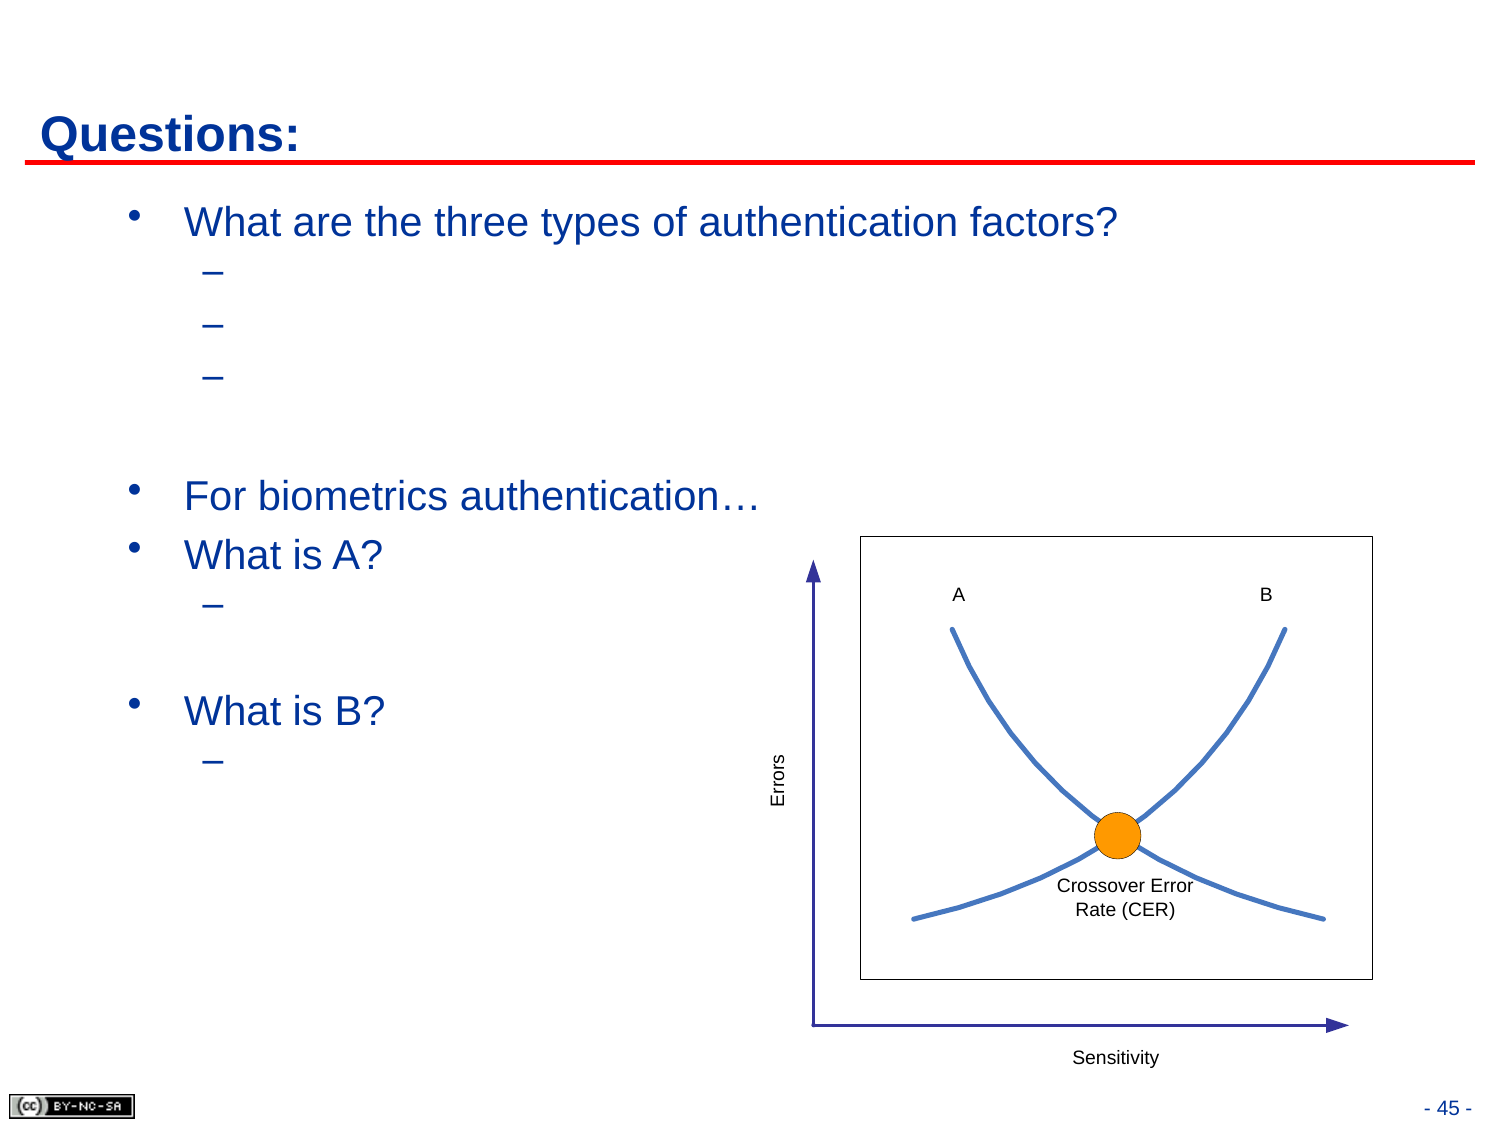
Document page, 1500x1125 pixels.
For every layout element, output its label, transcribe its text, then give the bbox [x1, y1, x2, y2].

title Questions: [24, 0, 1476, 169]
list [762, 533, 1375, 1076]
list What are the three types of authentication factors? For biometrics authentication… What is A? What is B? [112, 187, 1413, 1076]
slide_number - 45 - [1287, 1087, 1488, 1125]
picture [9, 1094, 135, 1119]
